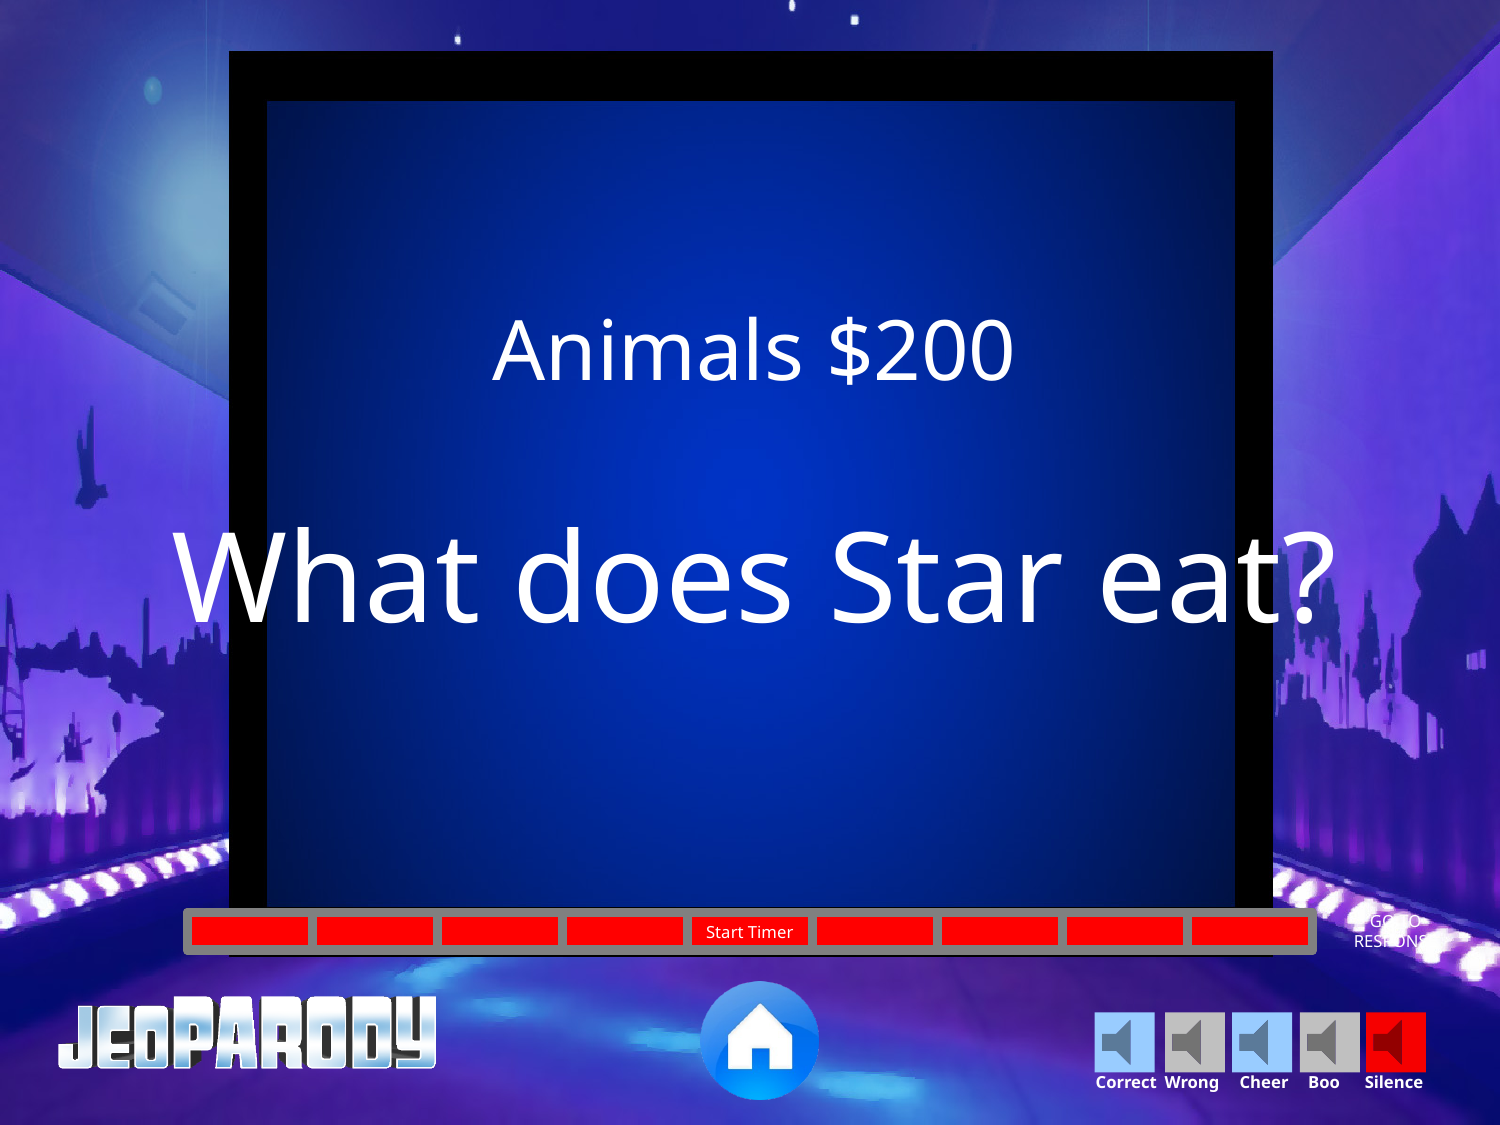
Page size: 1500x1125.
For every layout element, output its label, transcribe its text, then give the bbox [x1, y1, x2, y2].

text_box Animals $200 What does Star eat? [133, 289, 1375, 655]
picture [0, 0, 1500, 1125]
